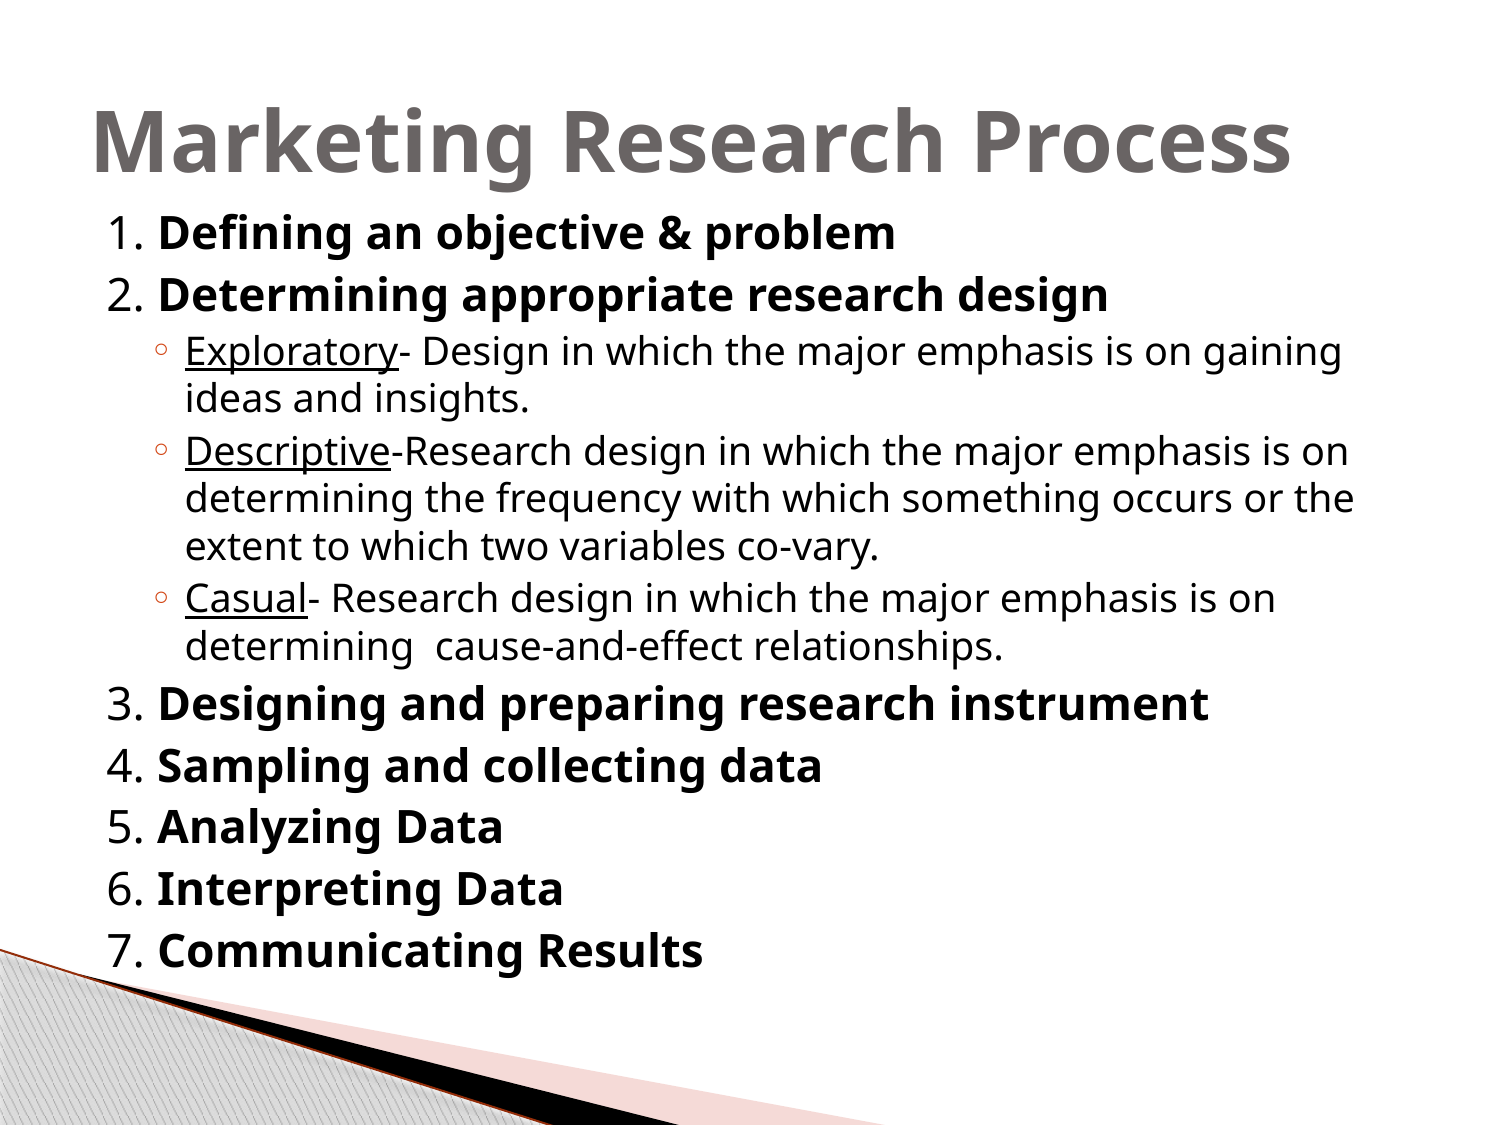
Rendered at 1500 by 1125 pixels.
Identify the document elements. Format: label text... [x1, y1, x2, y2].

list 1. Defining an objective & problem 2. Determining appropriate research design Exploratory- Design in which the major emphasis is on gaining ideas and insights. Descriptive-Research design in which the major emphasis is on determining the frequency with which something occurs or the extent to which two variables co-vary. Casual- Research design in which the major emphasis is on determining cause-and-eﬀect relationships. 3. Designing and preparing research instrument 4. Sampling and collecting data 5. Analyzing Data 6. Interpreting Data 7. Communicating Results [75, 233, 1425, 986]
title Marketing Research Process [75, 45, 1425, 233]
